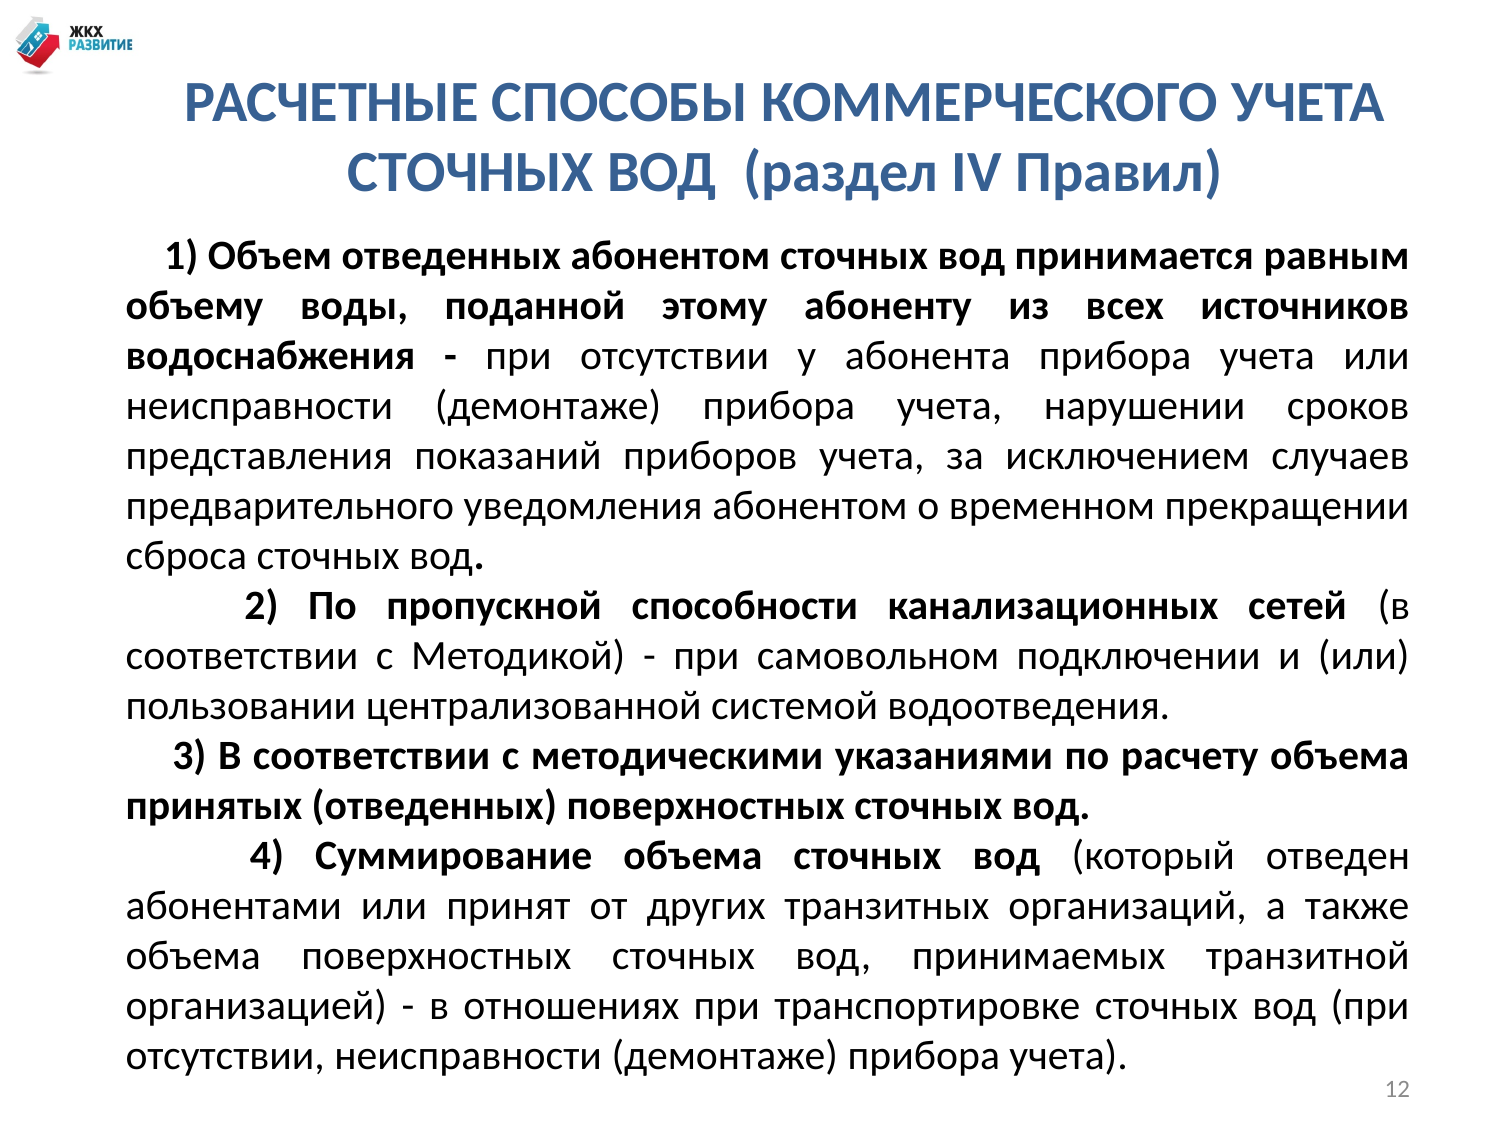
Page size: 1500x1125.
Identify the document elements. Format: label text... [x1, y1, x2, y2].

picture [0, 0, 146, 93]
text_box 1) Объем отведенных абонентом сточных вод принимается равным объему воды, поданной этому абоненту из всех источников водоснабжения - при отсутствии у абонента прибора учета или неисправности (демонтаже) прибора учета, нарушении сроков представления показаний приборов учета, за исключением случаев предварительного уведомления абонентом о временном прекращении сброса сточных вод. 2) По пропускной способности канализационных сетей (в соответствии с Методикой) - при самовольном подключении и (или) пользовании централизованной системой водоотведения. 3) В соответствии с методическими указаниями по расчету объема принятых (отведенных) поверхностных сточных вод. 4) Суммирование объема сточных вод (который отведен абонентами или принят от других транзитных организаций, а также объема поверхностных сточных вод, принимаемых транзитной организацией) - в отношениях при транспортировке сточных вод (при отсутствии, неисправности (демонтаже) прибора учета). [110, 150, 1425, 1125]
title РАСЧЕТНЫЕ СПОСОБЫ КОММЕРЧЕСКОГО УЧЕТА СТОЧНЫХ ВОД (раздел IV Правил) [145, 46, 1425, 150]
